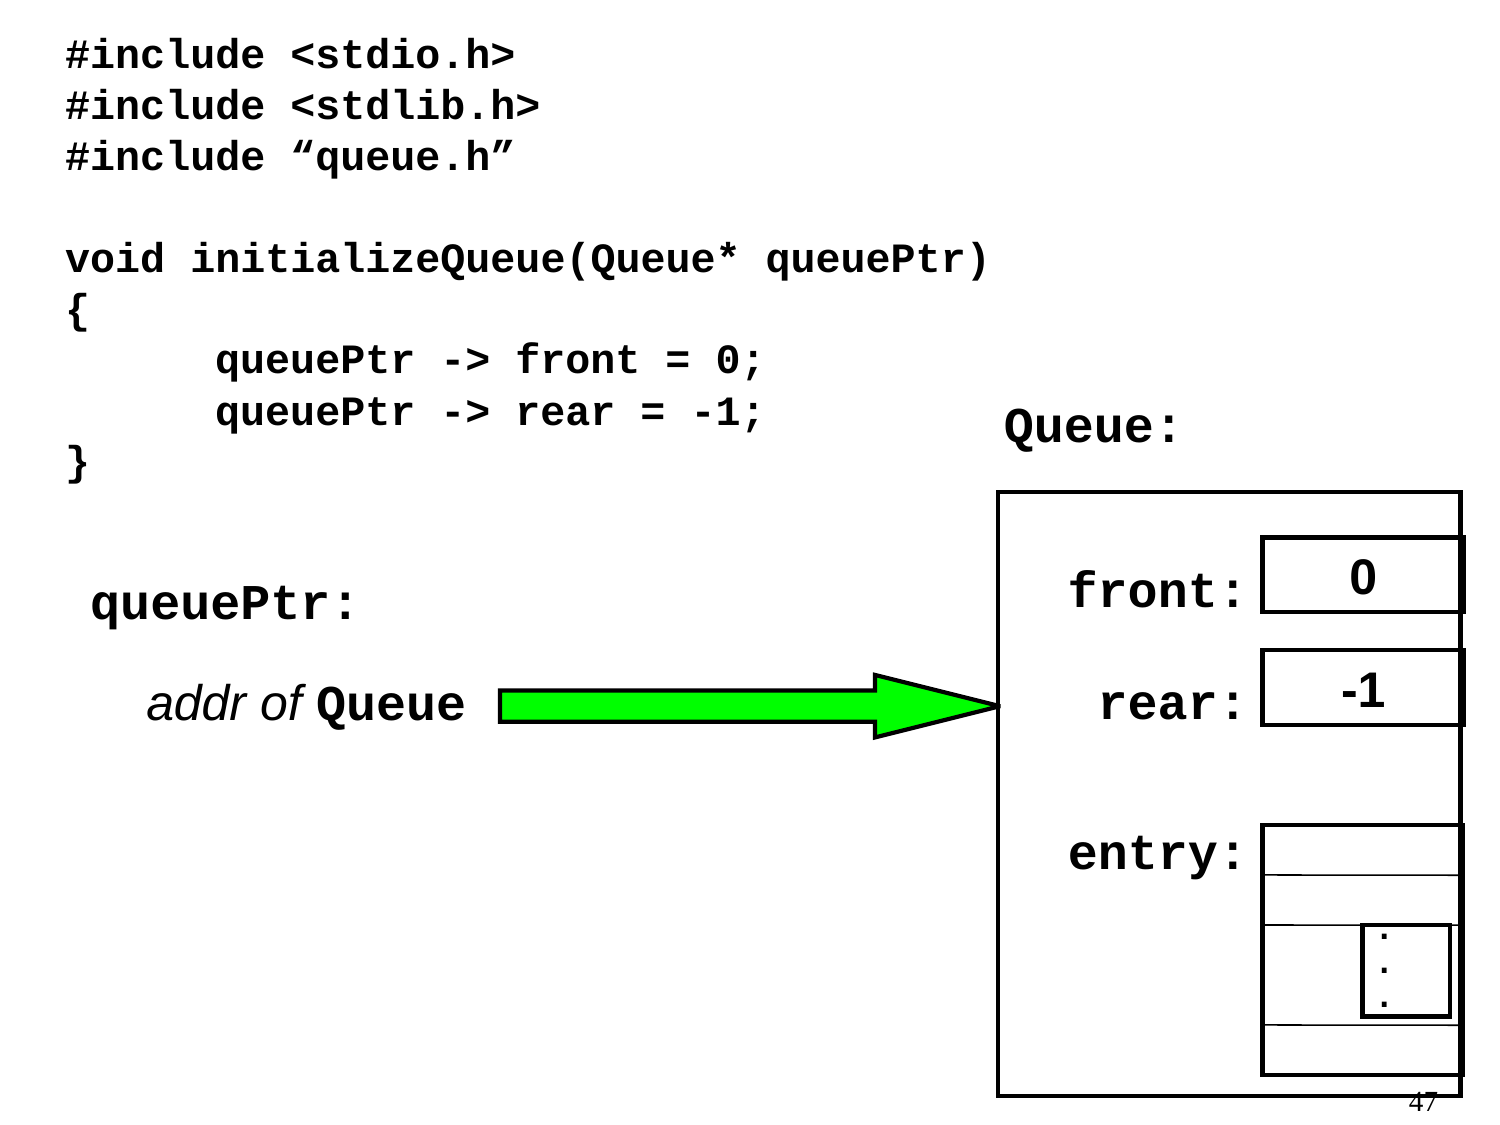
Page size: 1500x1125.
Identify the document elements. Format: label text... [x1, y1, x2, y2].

text_box Queue: [986, 385, 1199, 461]
text_box #include <stdio.h> #include <stdlib.h> #include “queue.h” void initializeQueue(Queue* queuePtr) { queuePtr -> front = 0; queuePtr -> rear = -1; } [50, 37, 1275, 490]
text_box 0 [1262, 537, 1464, 613]
text_box -1 [1262, 649, 1464, 725]
text_box queuePtr: [62, 562, 375, 638]
text_box entry: [987, 812, 998, 888]
text_box 47 [1394, 1074, 1500, 1125]
text_box addr of Queue [124, 650, 488, 750]
text_box [500, 674, 1001, 738]
text_box [998, 491, 1461, 1097]
text_box front: [1049, 549, 1263, 625]
